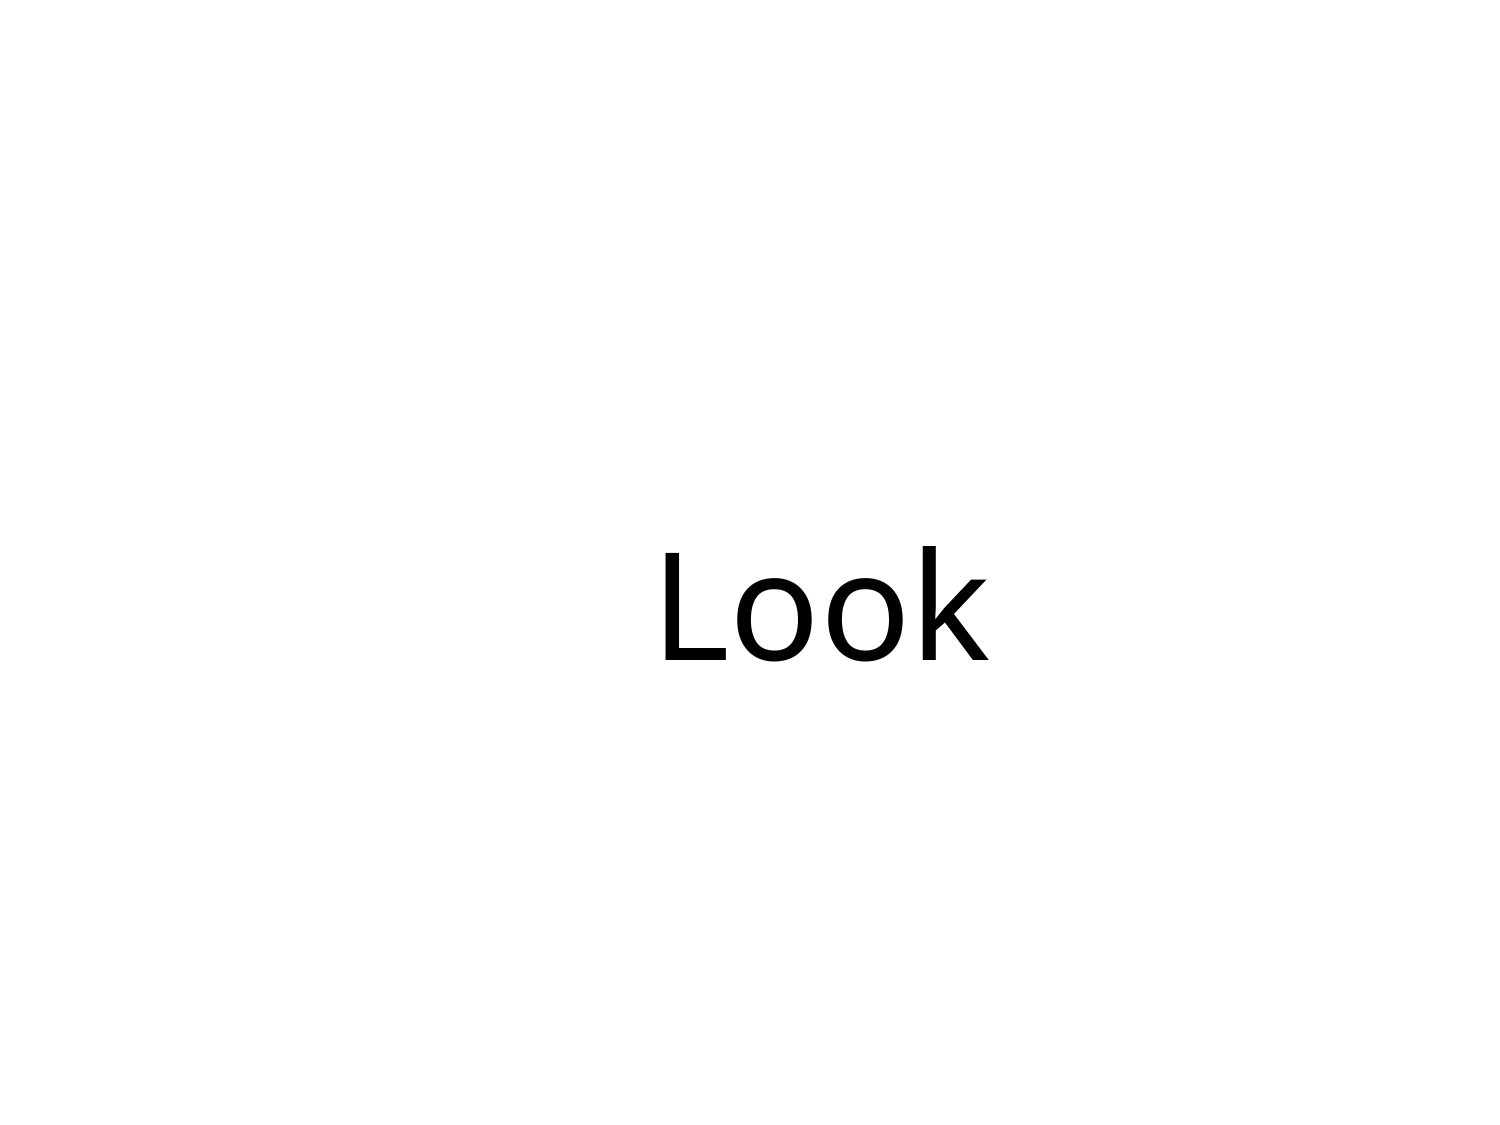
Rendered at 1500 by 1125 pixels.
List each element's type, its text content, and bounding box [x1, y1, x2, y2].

text_box Look [636, 503, 1006, 699]
